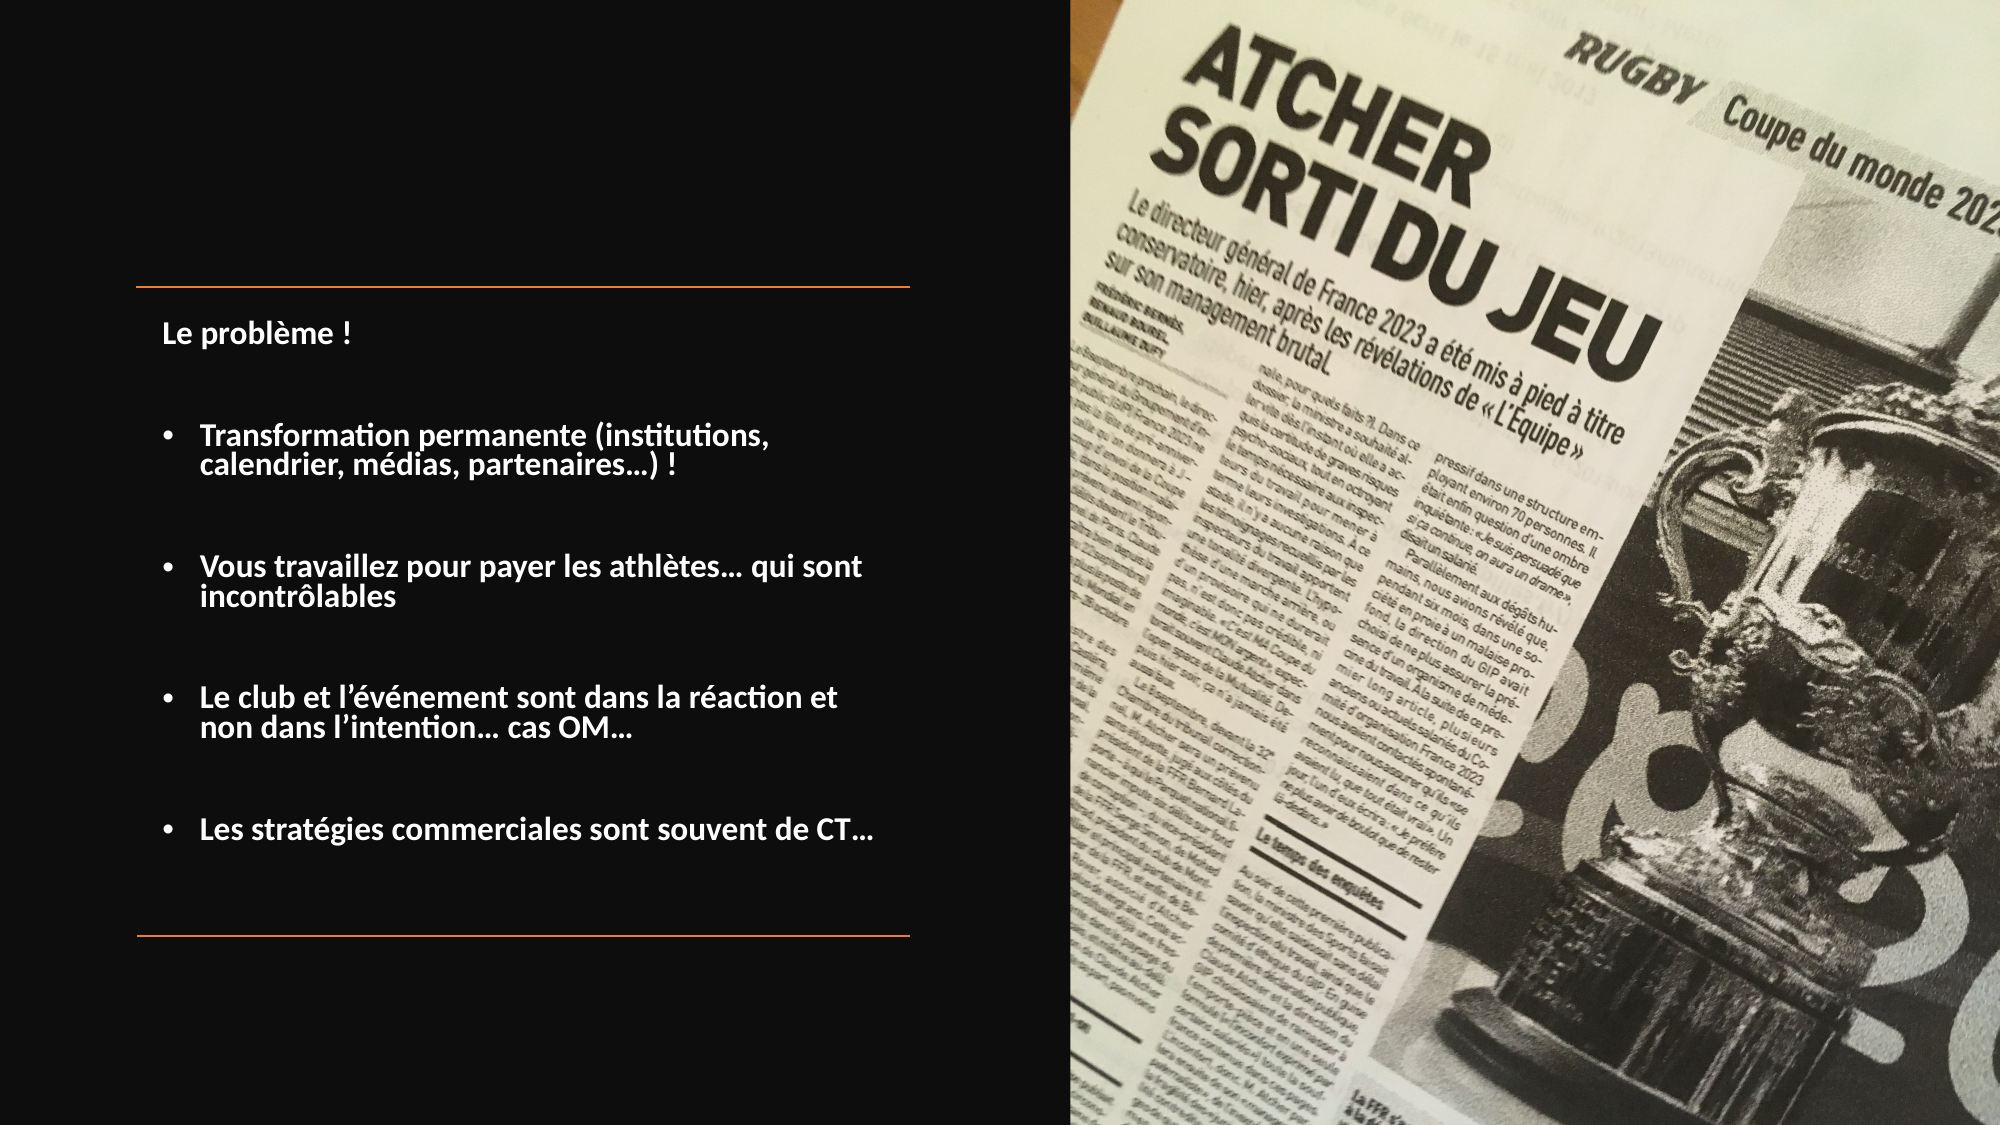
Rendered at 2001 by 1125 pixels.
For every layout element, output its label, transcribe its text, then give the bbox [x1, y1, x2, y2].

picture [1070, 0, 2000, 1125]
text_box [0, 0, 1070, 1125]
text_box Le problème ! Transformation permanente (institutions, calendrier, médias, partenaires…) ! Vous travaillez pour payer les athlètes… qui sont incontrôlables Le club et l’événement sont dans la réaction et non dans l’intention… cas OM… Les stratégies commerciales sont souvent de CT… [147, 313, 900, 912]
